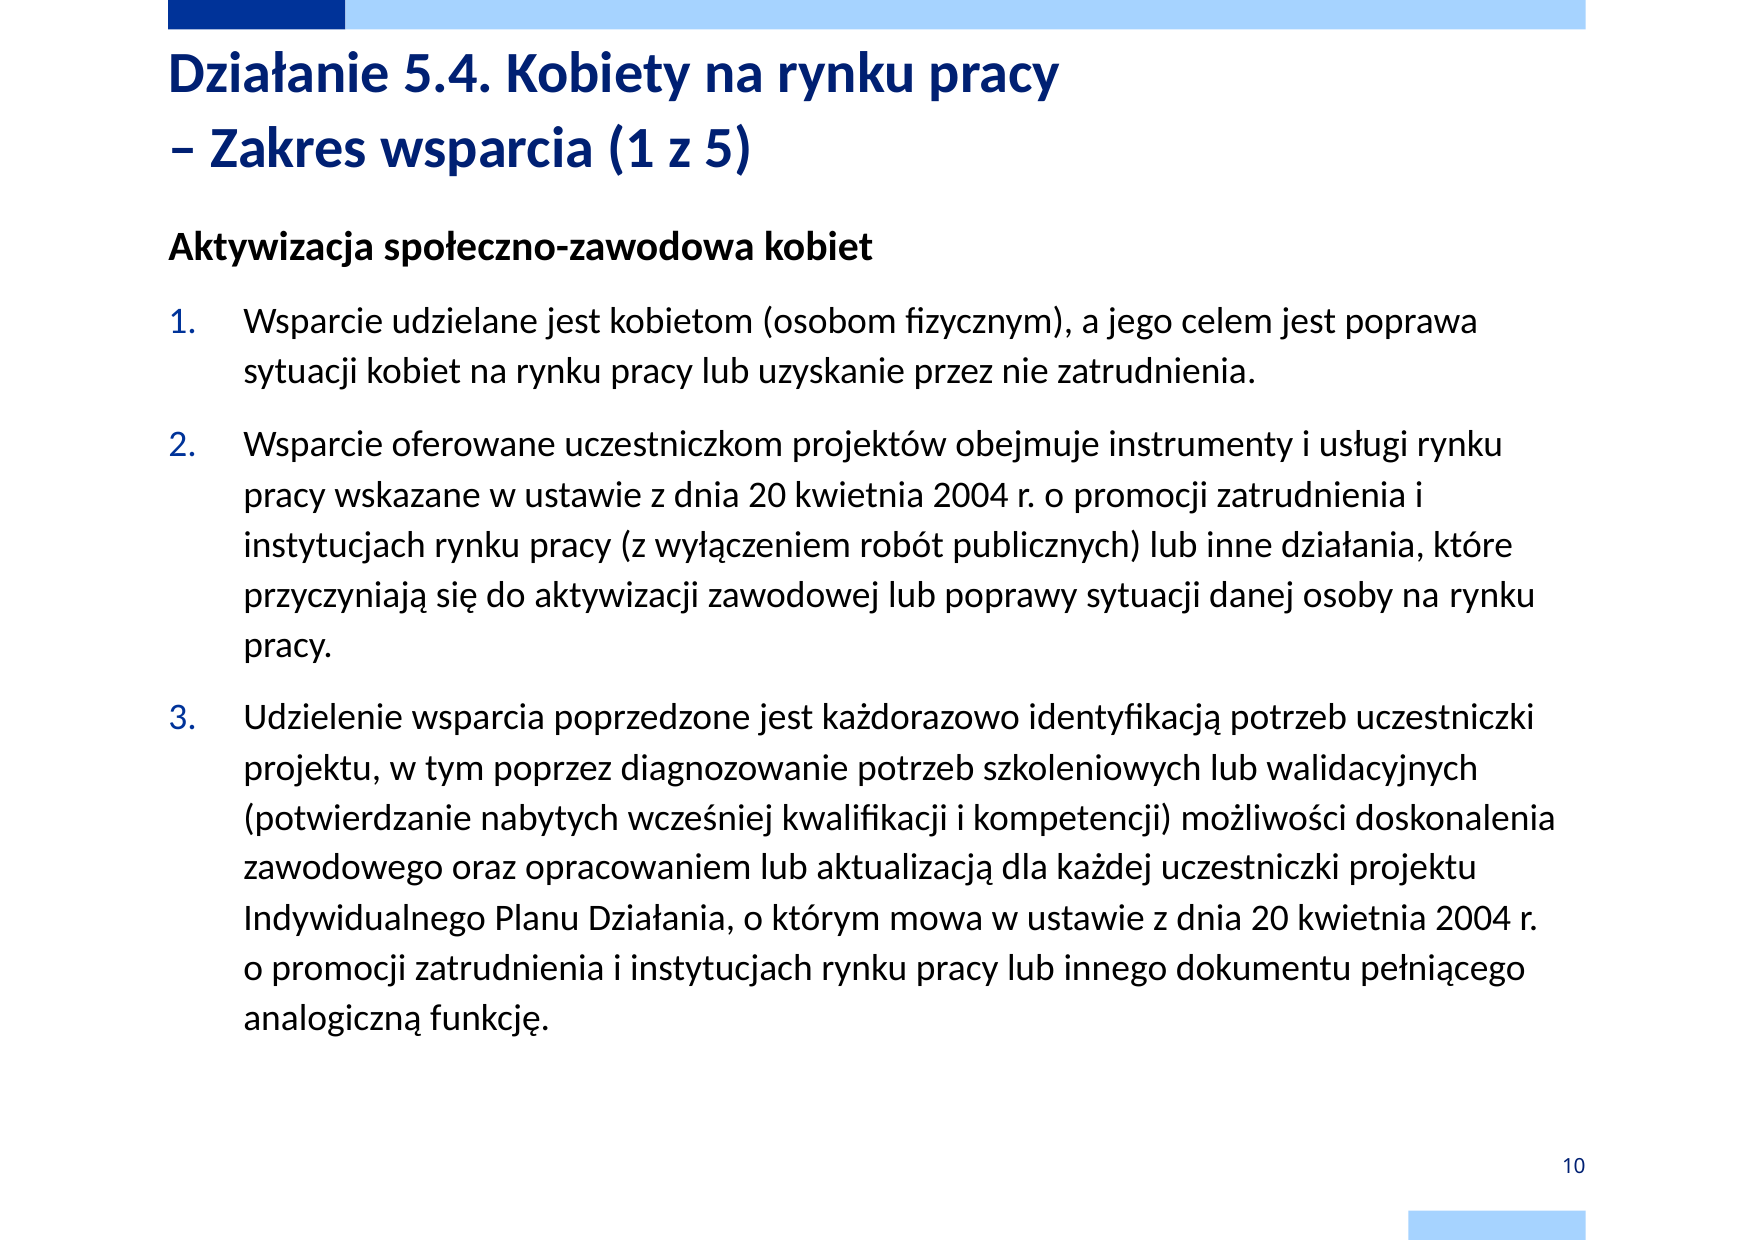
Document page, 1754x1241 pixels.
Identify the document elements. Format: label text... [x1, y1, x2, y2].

title Działanie 5.4. Kobiety na rynku pracy – Zakres wsparcia (1 z 5) [168, 29, 1610, 195]
list Aktywizacja społeczno-zawodowa kobiet Wsparcie udzielane jest kobietom (osobom fizycznym), a jego celem jest poprawa sytuacji kobiet na rynku pracy lub uzyskanie przez nie zatrudnienia. Wsparcie oferowane uczestniczkom projektów obejmuje instrumenty i usługi rynku pracy wskazane w ustawie z dnia 20 kwietnia 2004 r. o promocji zatrudnienia i instytucjach rynku pracy (z wyłączeniem robót publicznych) lub inne działania, które przyczyniają się do aktywizacji zawodowej lub poprawy sytuacji danej osoby na rynku pracy. Udzielenie wsparcia poprzedzone jest każdorazowo identyfikacją potrzeb uczestniczki projektu, w tym poprzez diagnozowanie potrzeb szkoleniowych lub walidacyjnych (potwierdzanie nabytych wcześniej kwalifikacji i kompetencji) możliwości doskonalenia zawodowego oraz opracowaniem lub aktualizacją dla każdej uczestniczki projektu Indywidualnego Planu Działania, o którym mowa w ustawie z dnia 20 kwietnia 2004 r. o promocji zatrudnienia i instytucjach rynku pracy lub innego dokumentu pełniącego analogiczną funkcję. [168, 218, 1586, 1093]
slide_number 10 [1408, 1151, 1586, 1182]
